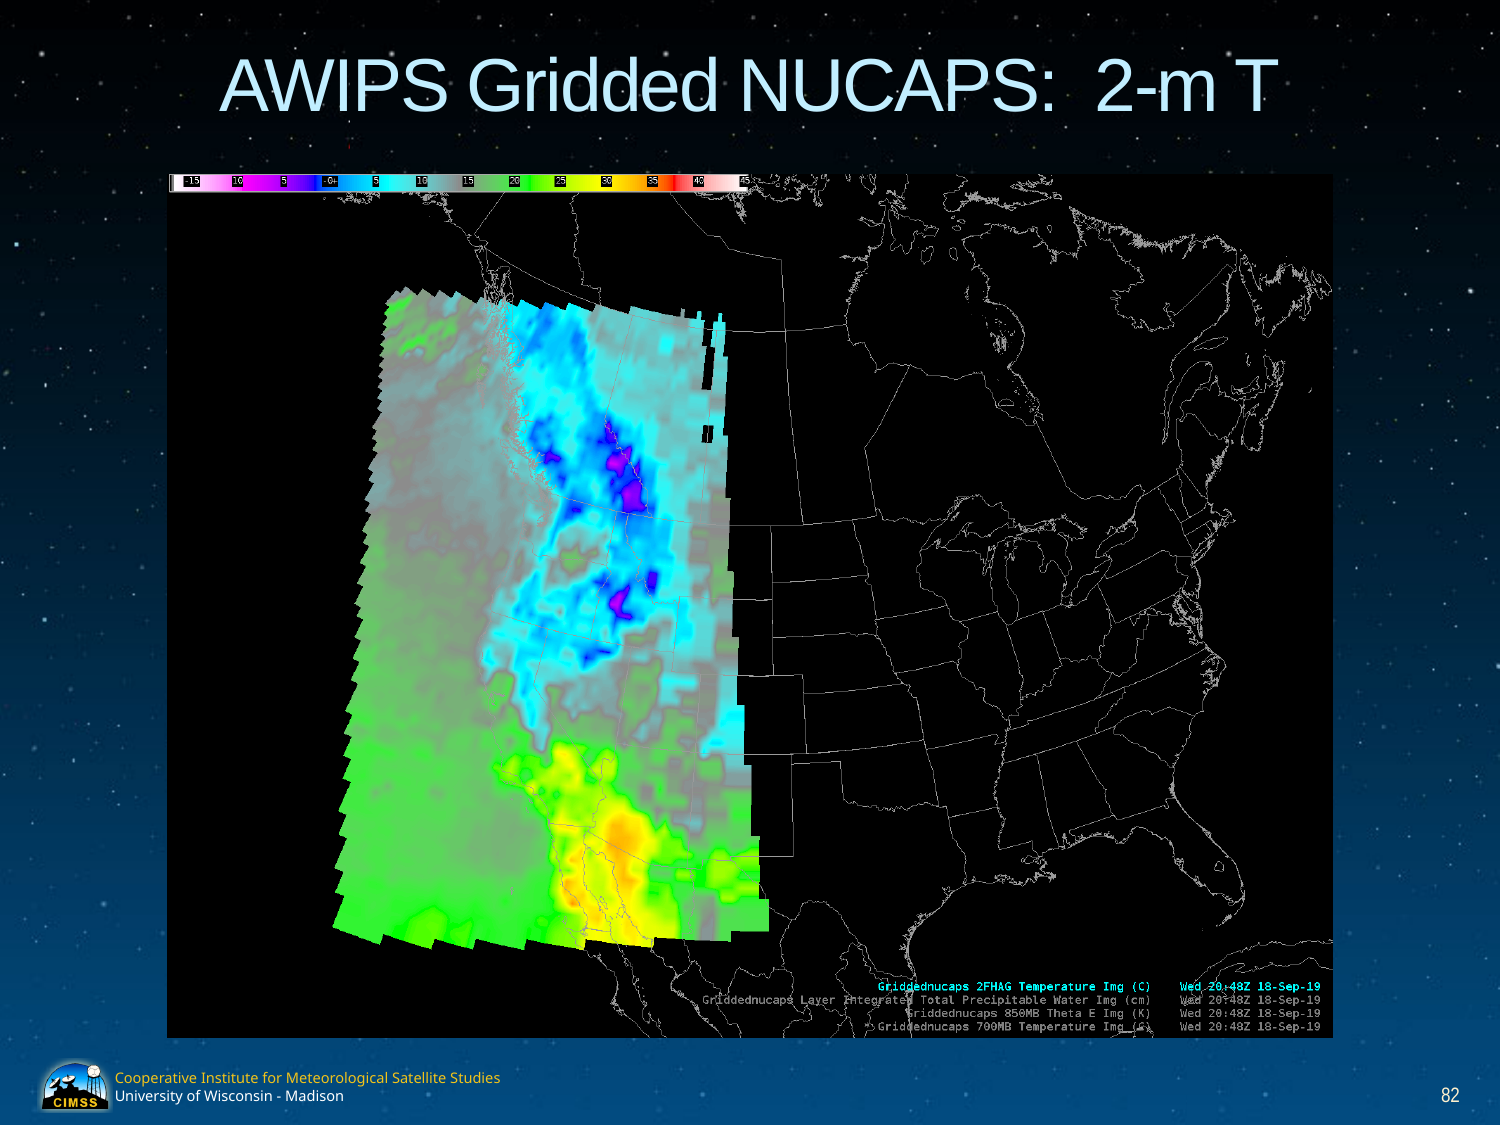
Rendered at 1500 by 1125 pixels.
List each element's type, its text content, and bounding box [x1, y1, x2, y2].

picture [0, 0, 1500, 1125]
title AWIPS Gridded NUCAPS: 2-m T [75, 0, 1425, 163]
slide_number 82 [1400, 1074, 1475, 1113]
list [166, 174, 1333, 1038]
